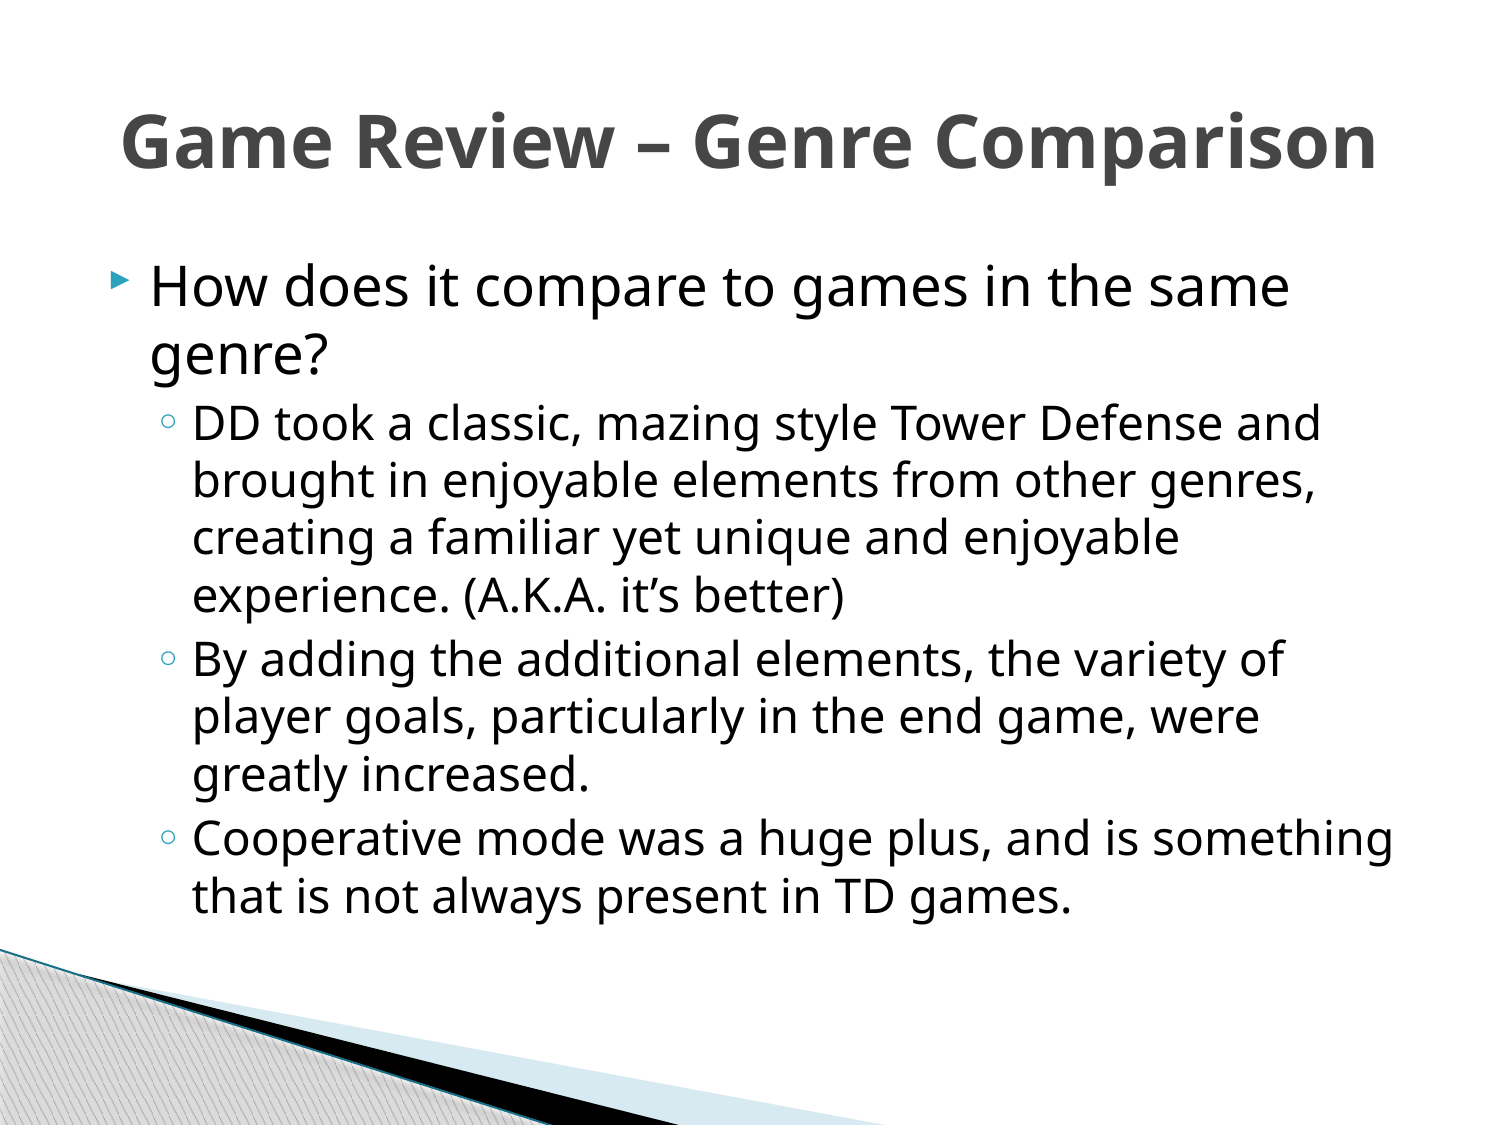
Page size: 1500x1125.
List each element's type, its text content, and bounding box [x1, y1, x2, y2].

title Game Review – Genre Comparison [75, 45, 1425, 233]
list How does it compare to games in the same genre? DD took a classic, mazing style Tower Defense and brought in enjoyable elements from other genres, creating a familiar yet unique and enjoyable experience. (A.K.A. it’s better) By adding the additional elements, the variety of player goals, particularly in the end game, were greatly increased. Cooperative mode was a huge plus, and is something that is not always present in TD games. [75, 243, 1425, 986]
